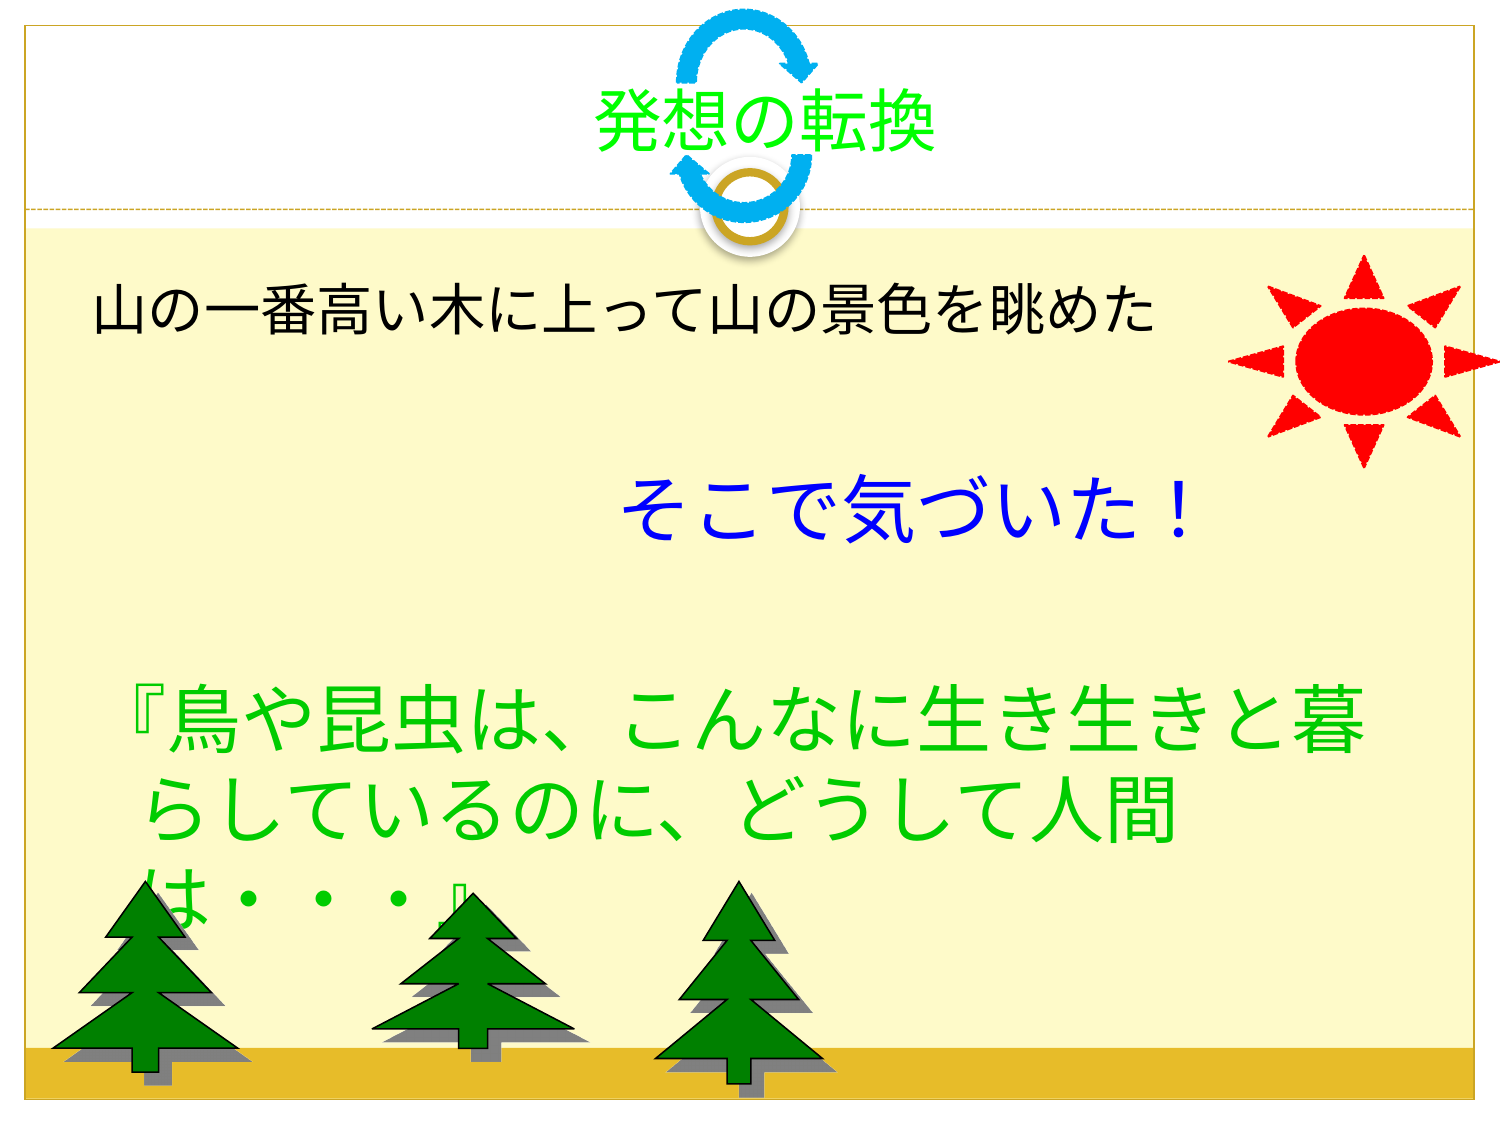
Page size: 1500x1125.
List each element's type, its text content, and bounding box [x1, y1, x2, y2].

text_box [1267, 394, 1321, 438]
text_box [1343, 424, 1385, 469]
text_box [1343, 254, 1385, 300]
text_box [669, 154, 813, 224]
text_box [1407, 285, 1462, 329]
list 山の一番高い木に上って山の景色を眺めた そこで気づいた！ 『鳥や昆虫は、こんなに生き生きと暮らしているのに、どうして人間は・・・』 [76, 267, 1427, 1064]
text_box [1444, 345, 1500, 378]
text_box [675, 8, 819, 84]
text_box [1228, 345, 1285, 378]
text_box [1406, 394, 1462, 438]
text_box [53, 881, 238, 1073]
text_box [1295, 307, 1434, 416]
title 発想の転換 [64, 42, 1465, 168]
text_box [655, 881, 823, 1084]
text_box [371, 893, 575, 1049]
text_box [1267, 285, 1322, 329]
